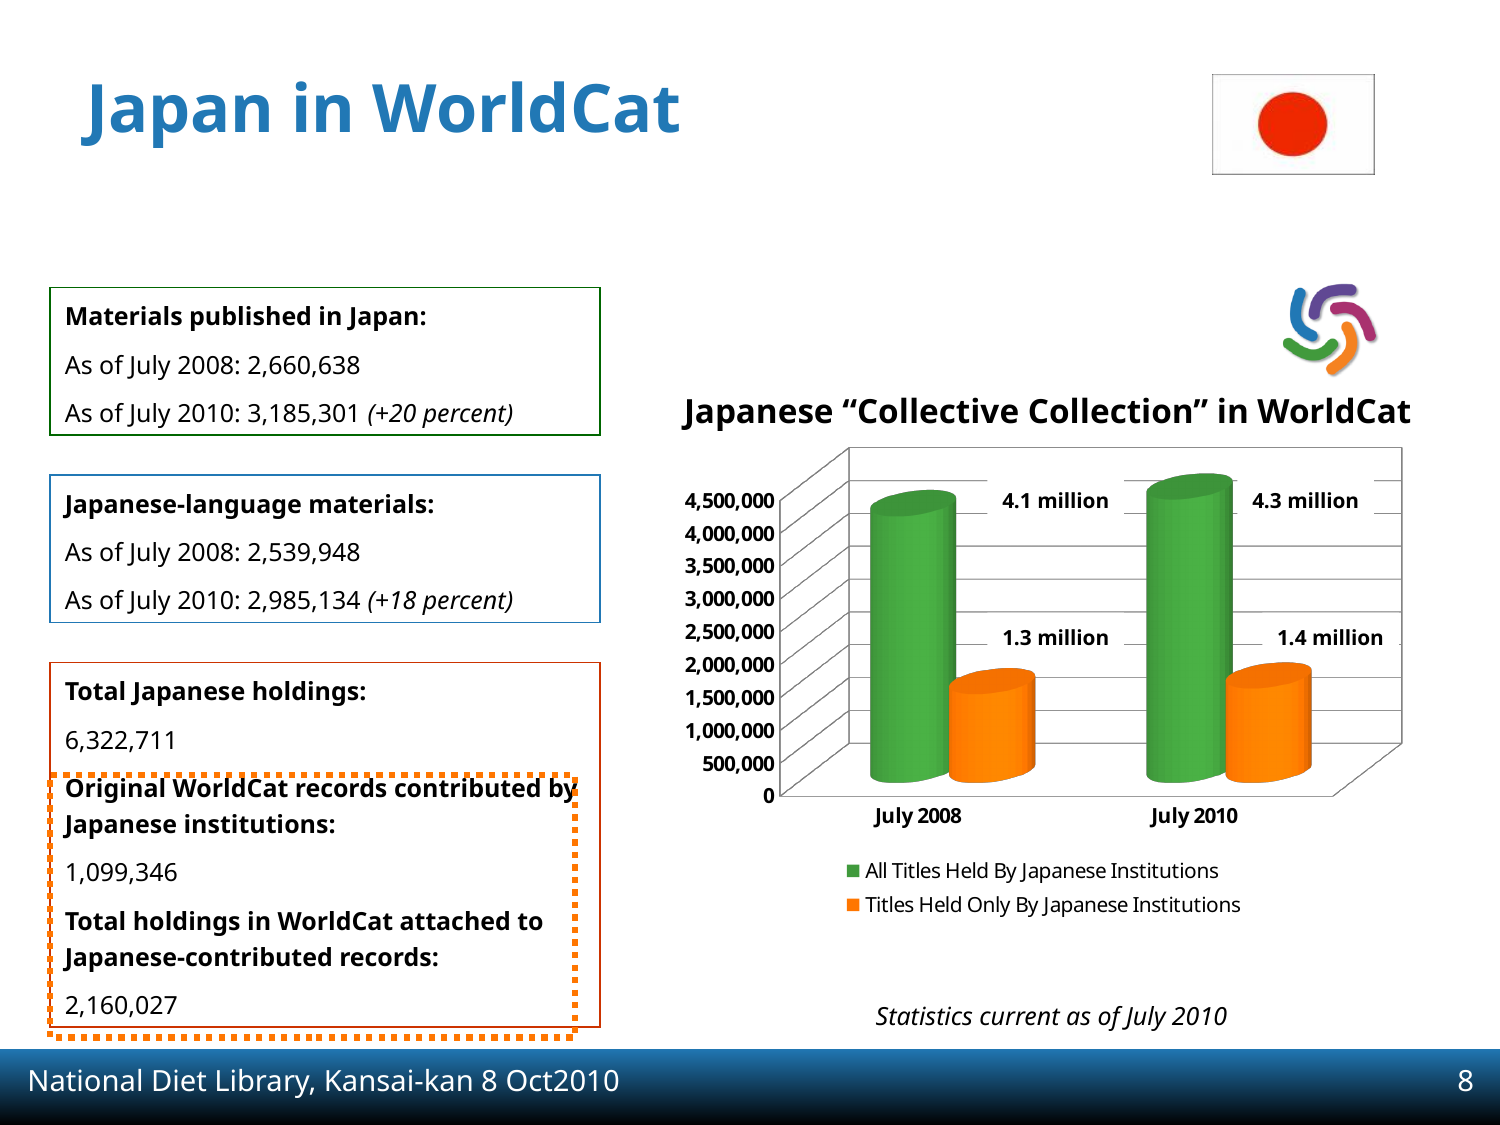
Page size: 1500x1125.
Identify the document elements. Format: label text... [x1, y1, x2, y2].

text_box Total Japanese holdings: 6,322,711 Original WorldCat records contributed by Japanese institutions: 1,099,346 Total holdings in WorldCat attached to Japanese-contributed records: 2,160,027 [50, 662, 600, 1027]
text_box [49, 774, 575, 1038]
title Japan in WorldCat [71, 23, 1388, 188]
text_box Statistics current as of July 2010 [860, 987, 1243, 1039]
text_box Japanese-language materials: As of July 2008: 2,539,948 As of July 2010: 2,985,134 (+18 percent) [50, 474, 600, 623]
text_box Japanese “Collective Collection” in WorldCat [669, 375, 1428, 438]
picture [1274, 274, 1383, 384]
text_box Materials published in Japan: As of July 2008: 2,660,638 As of July 2010: 3,185,301 (+20 percent) [50, 287, 600, 435]
picture [1212, 74, 1376, 176]
list [62, 317, 601, 1008]
chart [662, 437, 1426, 926]
